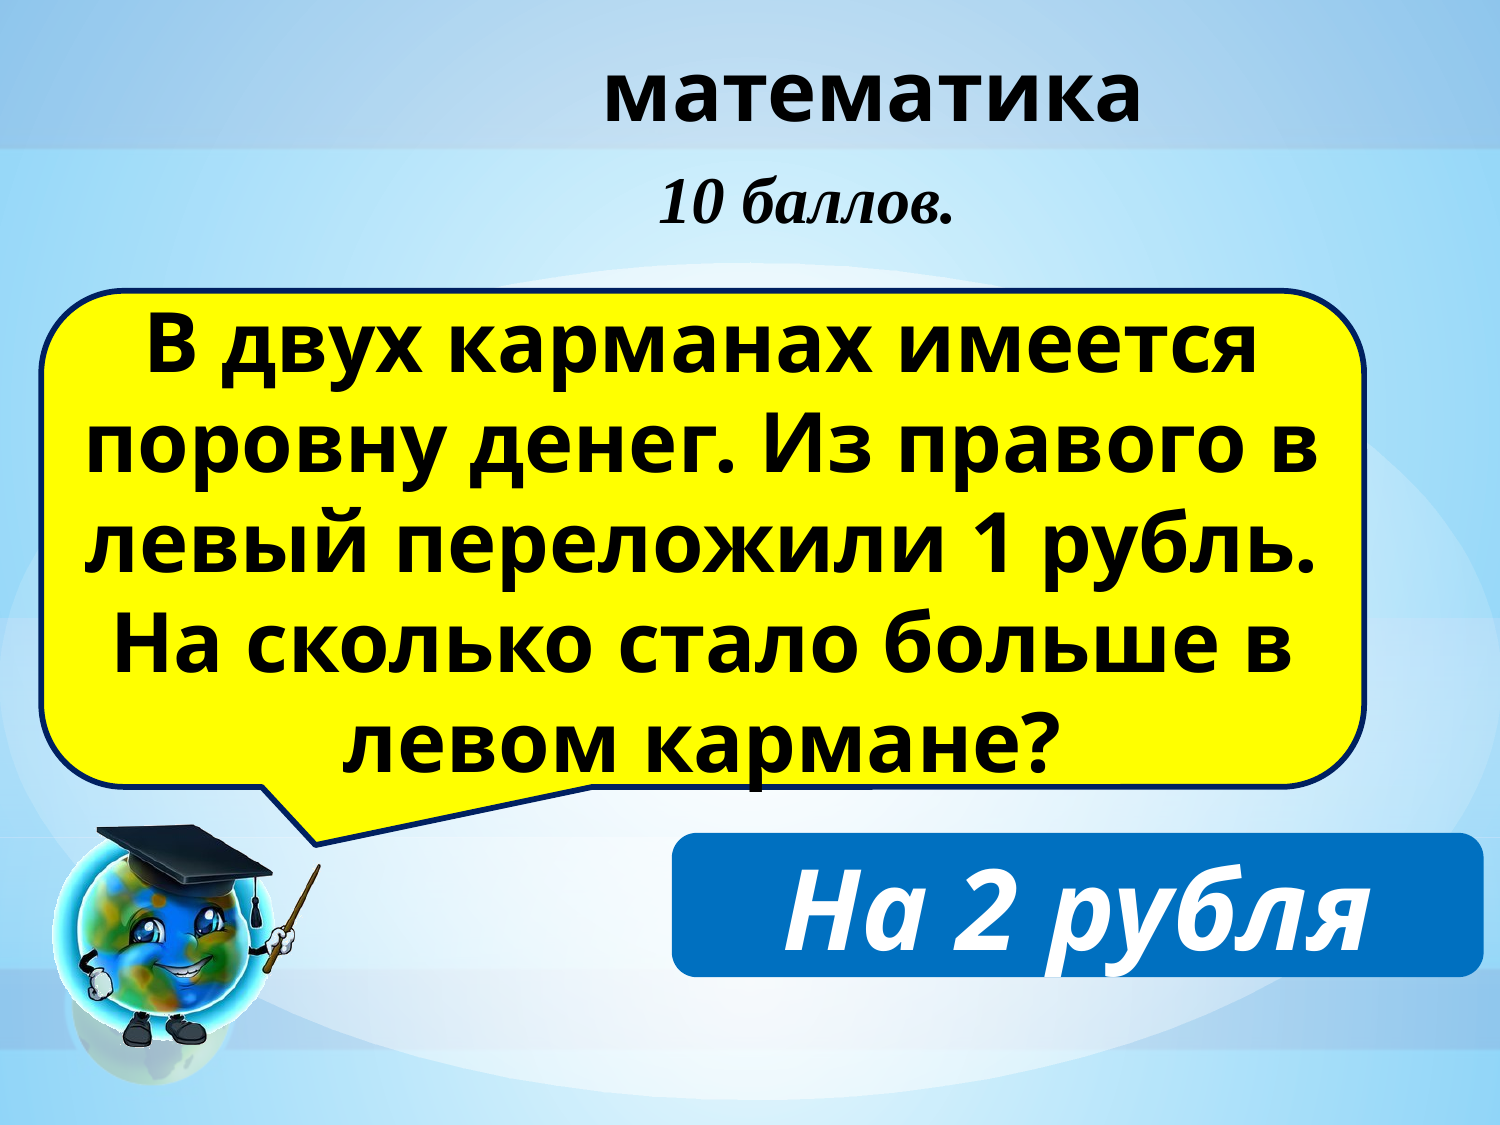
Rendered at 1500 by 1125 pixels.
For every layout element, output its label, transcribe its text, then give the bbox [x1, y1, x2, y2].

text_box На 2 рубля [671, 832, 1484, 978]
picture [24, 810, 331, 1059]
text_box В двух карманах имеется поровну денег. Из правого в левый переложили 1 рубль. На сколько стало больше в левом кармане? [39, 289, 1366, 843]
text_box 10 баллов. [177, 149, 1455, 359]
text_box математика [478, 30, 1317, 146]
